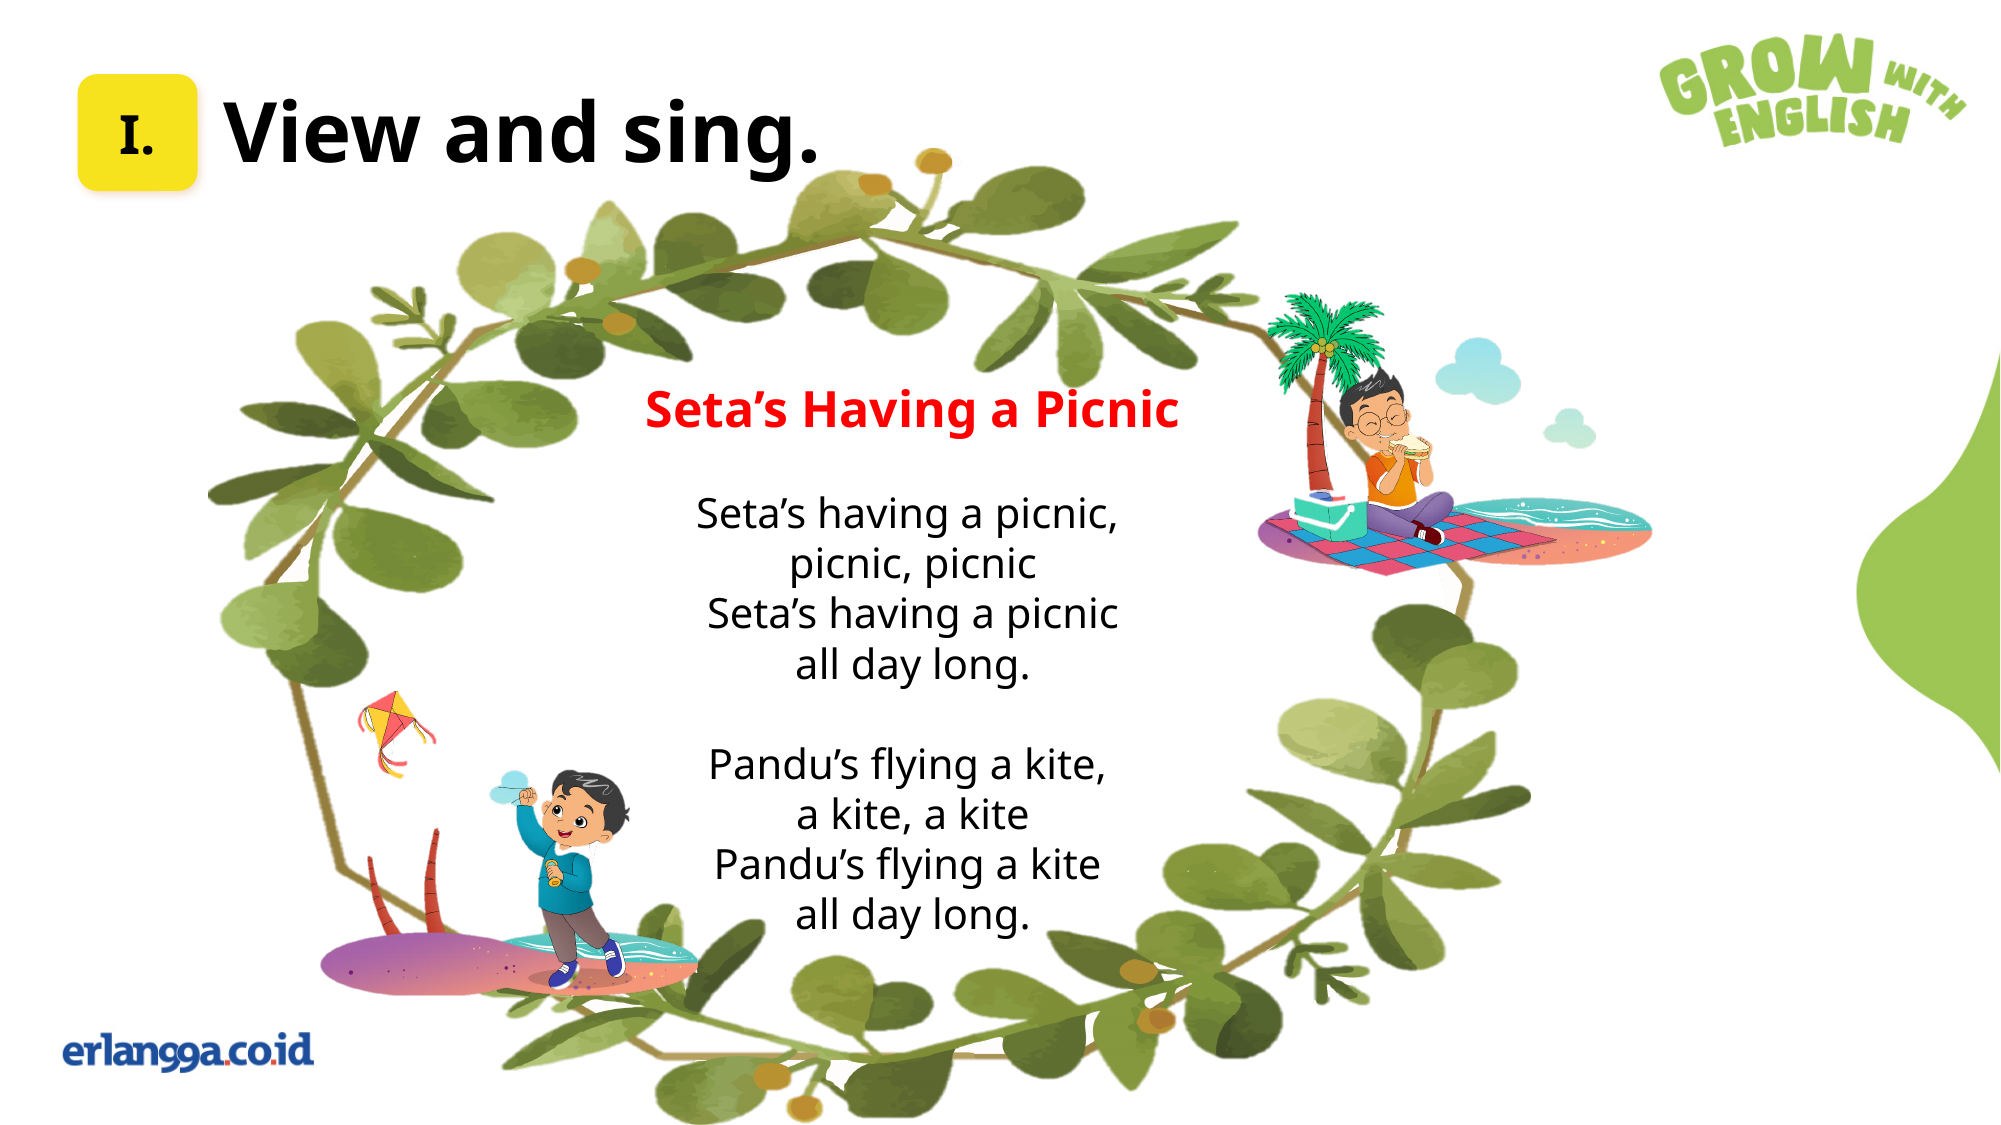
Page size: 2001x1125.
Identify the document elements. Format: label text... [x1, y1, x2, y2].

text_box I. [76, 73, 199, 193]
picture [0, 0, 2001, 1125]
text_box View and sing. [208, 71, 1092, 148]
